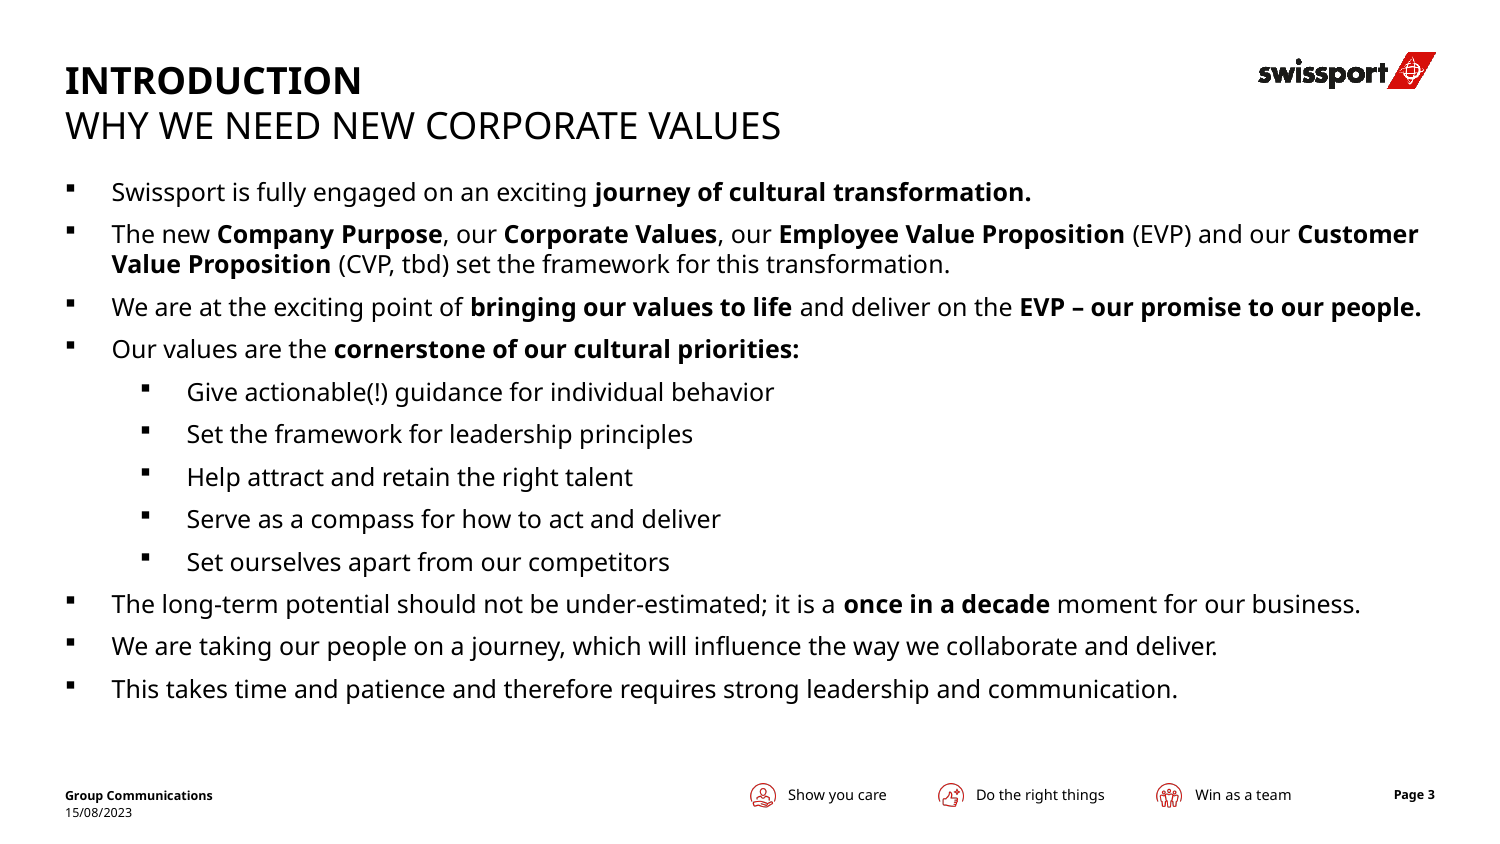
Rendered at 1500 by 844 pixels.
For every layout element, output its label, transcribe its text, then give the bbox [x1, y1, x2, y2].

picture [750, 783, 776, 787]
picture [1156, 783, 1182, 787]
picture [1258, 52, 1436, 89]
title Introduction why WE NEED NEW CORPORATE VALUES [64, 56, 1270, 148]
picture [938, 803, 964, 809]
picture [938, 783, 964, 787]
text_box Swissport is fully engaged on an exciting journey of cultural transformation. The new Company Purpose, our Corporate Values, our Employee Value Proposition (EVP) and our Customer Value Proposition (CVP, tbd) set the framework for this transformation. We are at the exciting point of bringing our values to life and deliver on the EVP – our promise to our people. Our values are the cornerstone of our cultural priorities: Give actionable(!) guidance for individual behavior Set the framework for leadership principles Help attract and retain the right talent Serve as a compass for how to act and deliver Set ourselves apart from our competitors The long-term potential should not be under-estimated; it is a once in a decade moment for our business. We are taking our people on a journey, which will influence the way we collaborate and deliver. This takes time and patience and therefore requires strong leadership and communication. [64, 176, 1464, 704]
slide_number Page 3 [1311, 788, 1436, 804]
footer Group Communications [64, 787, 1250, 803]
picture [1156, 803, 1182, 809]
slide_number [64, 805, 415, 821]
picture [750, 803, 776, 809]
